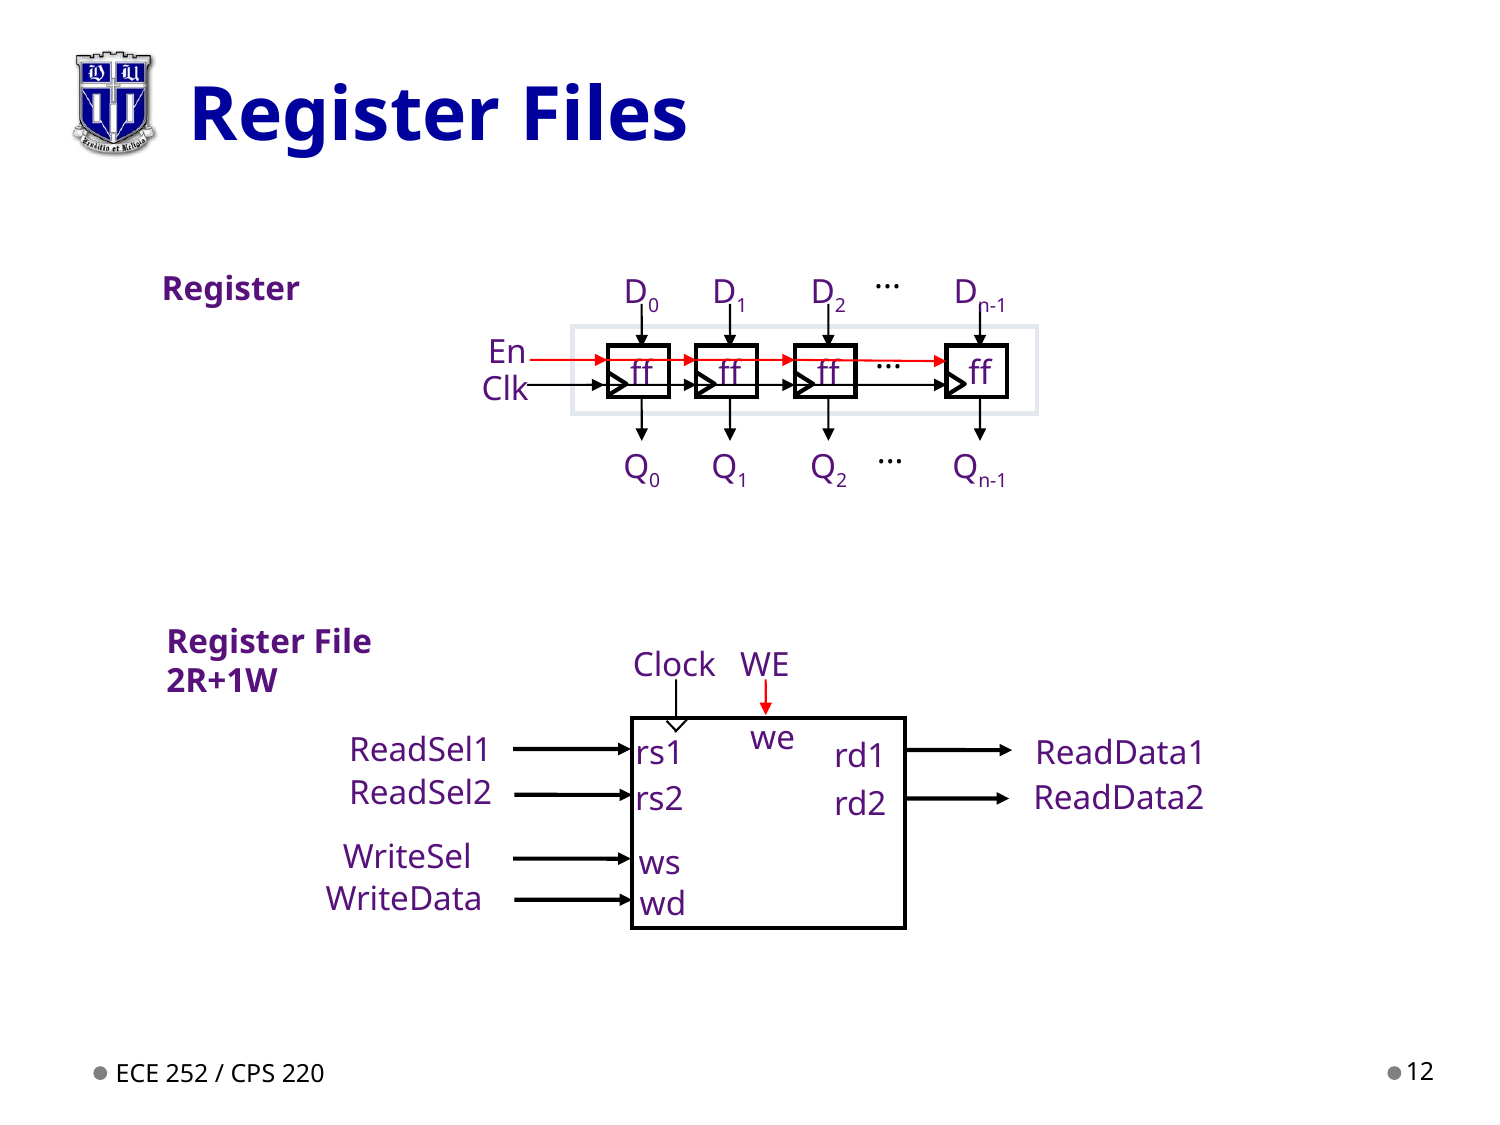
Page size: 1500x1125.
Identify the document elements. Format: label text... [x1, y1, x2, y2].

picture [62, 45, 163, 161]
text_box Register Files [173, 24, 1475, 163]
footer ECE 252 / CPS 220 [108, 1042, 576, 1103]
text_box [151, 612, 1231, 931]
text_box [151, 250, 1038, 491]
slide_number 12 [1401, 1042, 1494, 1103]
